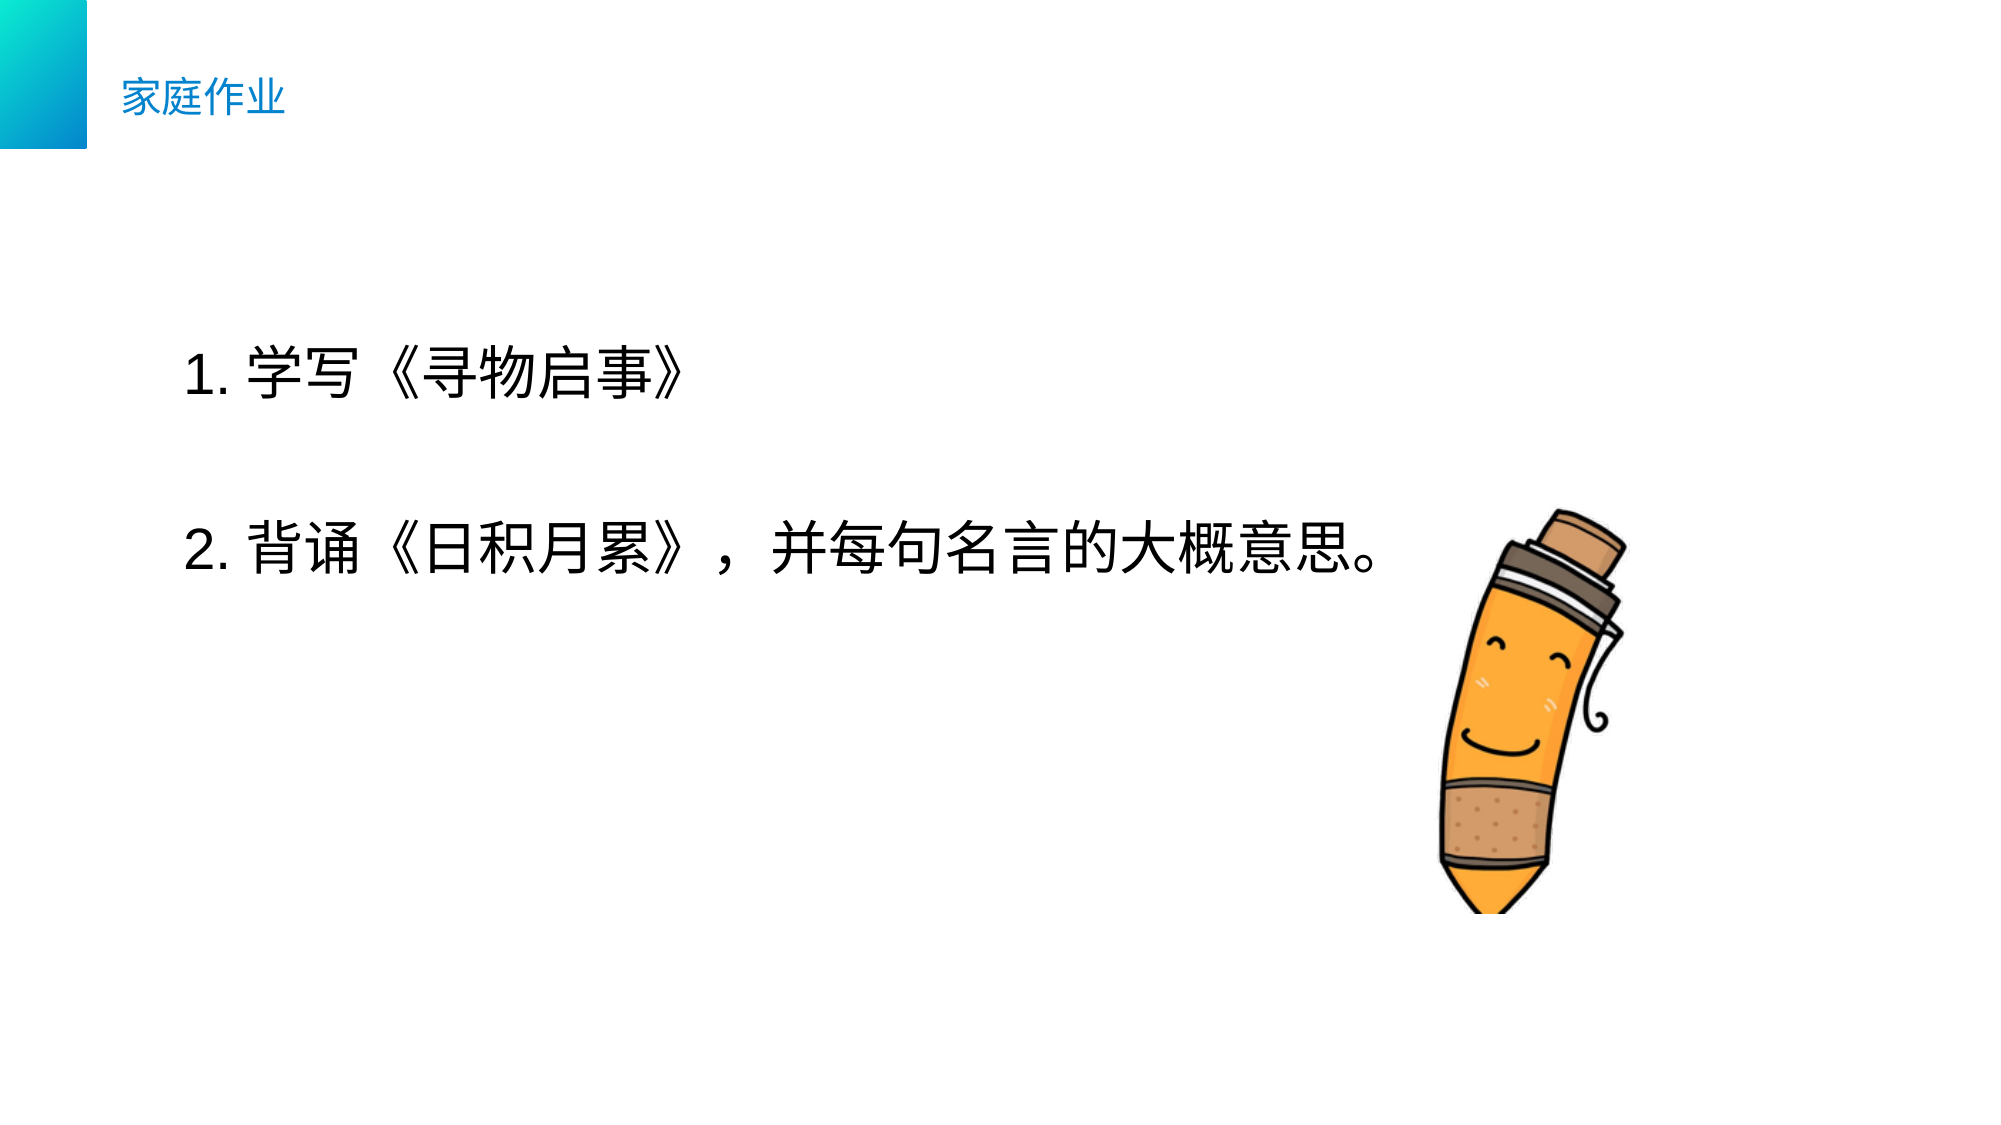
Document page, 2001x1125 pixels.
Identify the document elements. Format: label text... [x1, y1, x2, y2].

picture [1379, 492, 1688, 914]
text_box 1.学写《寻物启事》 2.背诵《日积月累》，并每句名言的大概意思。 [168, 224, 1453, 589]
list 家庭作业 [105, 69, 447, 132]
